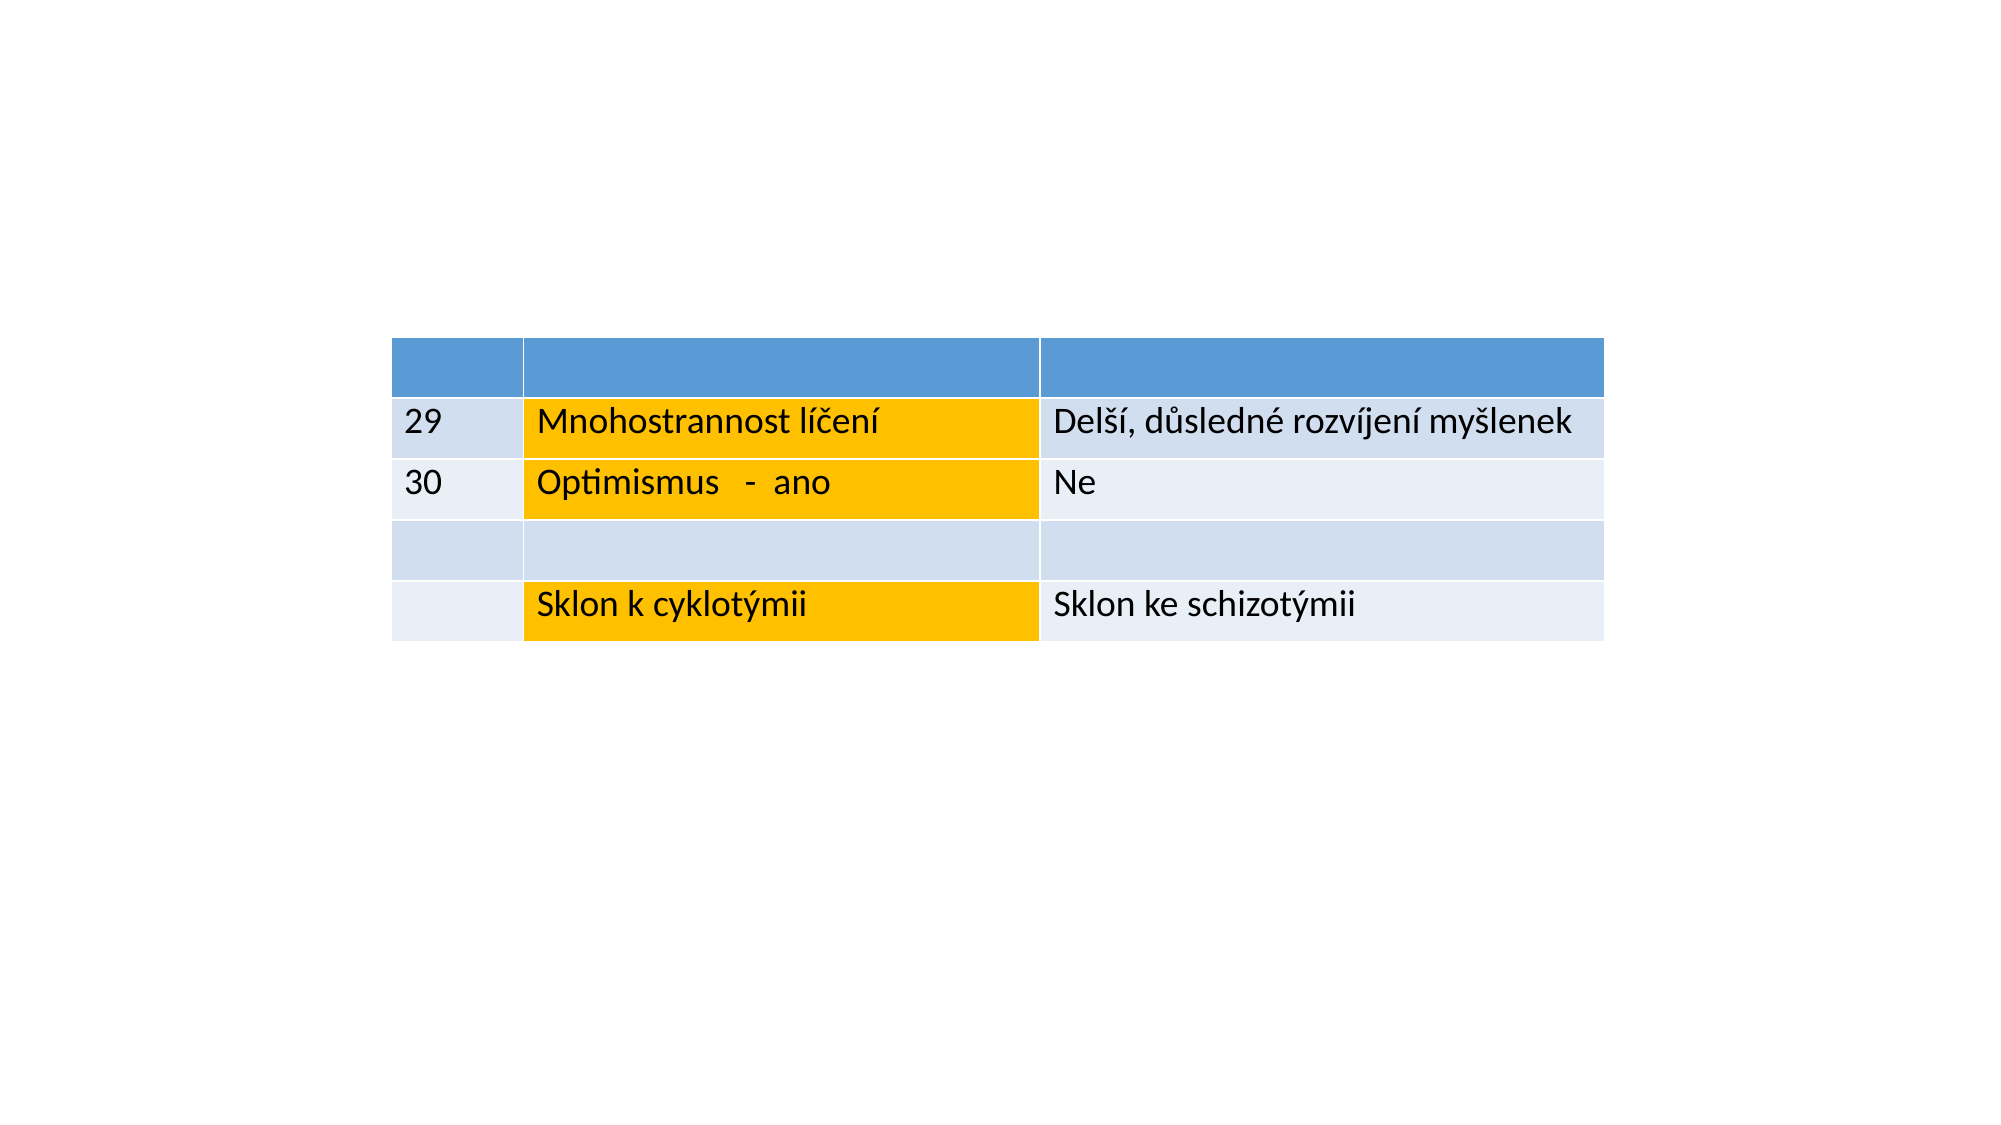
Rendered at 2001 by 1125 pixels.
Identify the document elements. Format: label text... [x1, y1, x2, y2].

table_header [392, 338, 523, 397]
table_cell [392, 582, 523, 641]
table_cell Optimismus - ano [524, 460, 1039, 519]
table_cell [392, 521, 523, 580]
table_cell Ne [1041, 460, 1604, 519]
table_cell 30 [392, 460, 523, 519]
table_cell [1041, 521, 1604, 580]
table_cell Mnohostrannost líčení [524, 399, 1039, 458]
table_cell Delší, důsledné rozvíjení myšlenek [1041, 399, 1604, 458]
table_header [524, 338, 1039, 397]
table_cell Sklon k cyklotýmii [524, 582, 1039, 641]
table_cell 29 [392, 399, 523, 458]
table_header [1041, 338, 1604, 397]
table_cell Sklon ke schizotýmii [1041, 582, 1604, 641]
table_cell [524, 521, 1039, 580]
